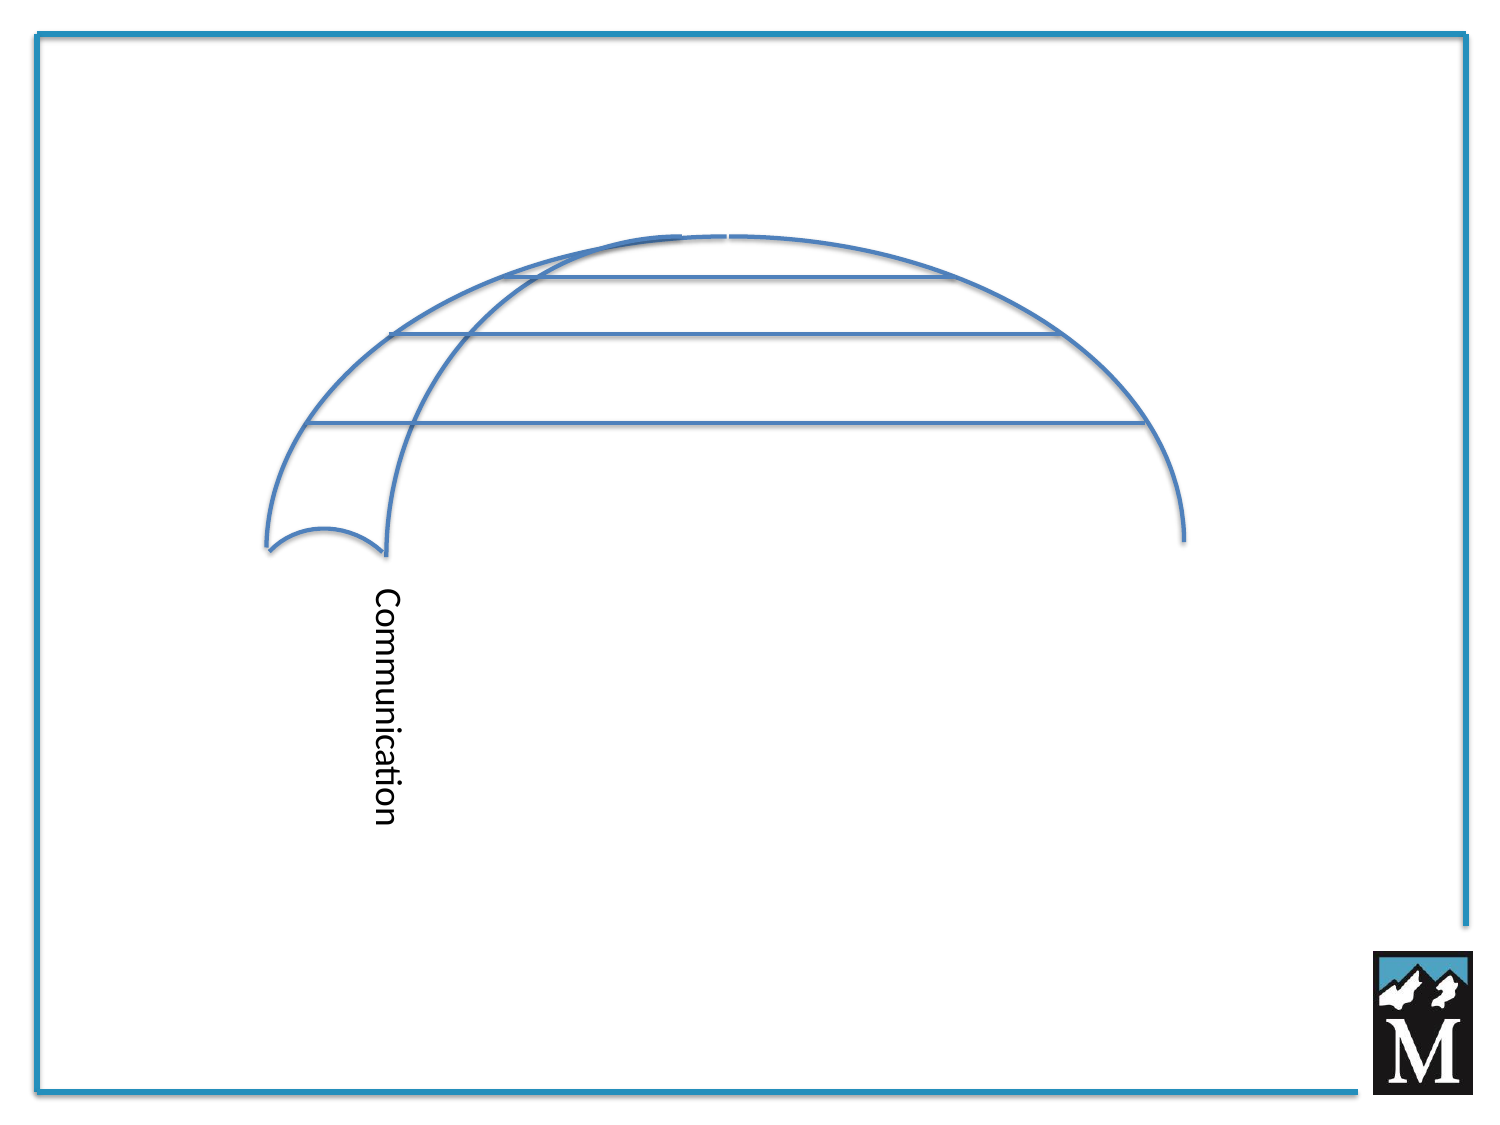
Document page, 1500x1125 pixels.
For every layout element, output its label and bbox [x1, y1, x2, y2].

text_box [26, 30, 1473, 1106]
